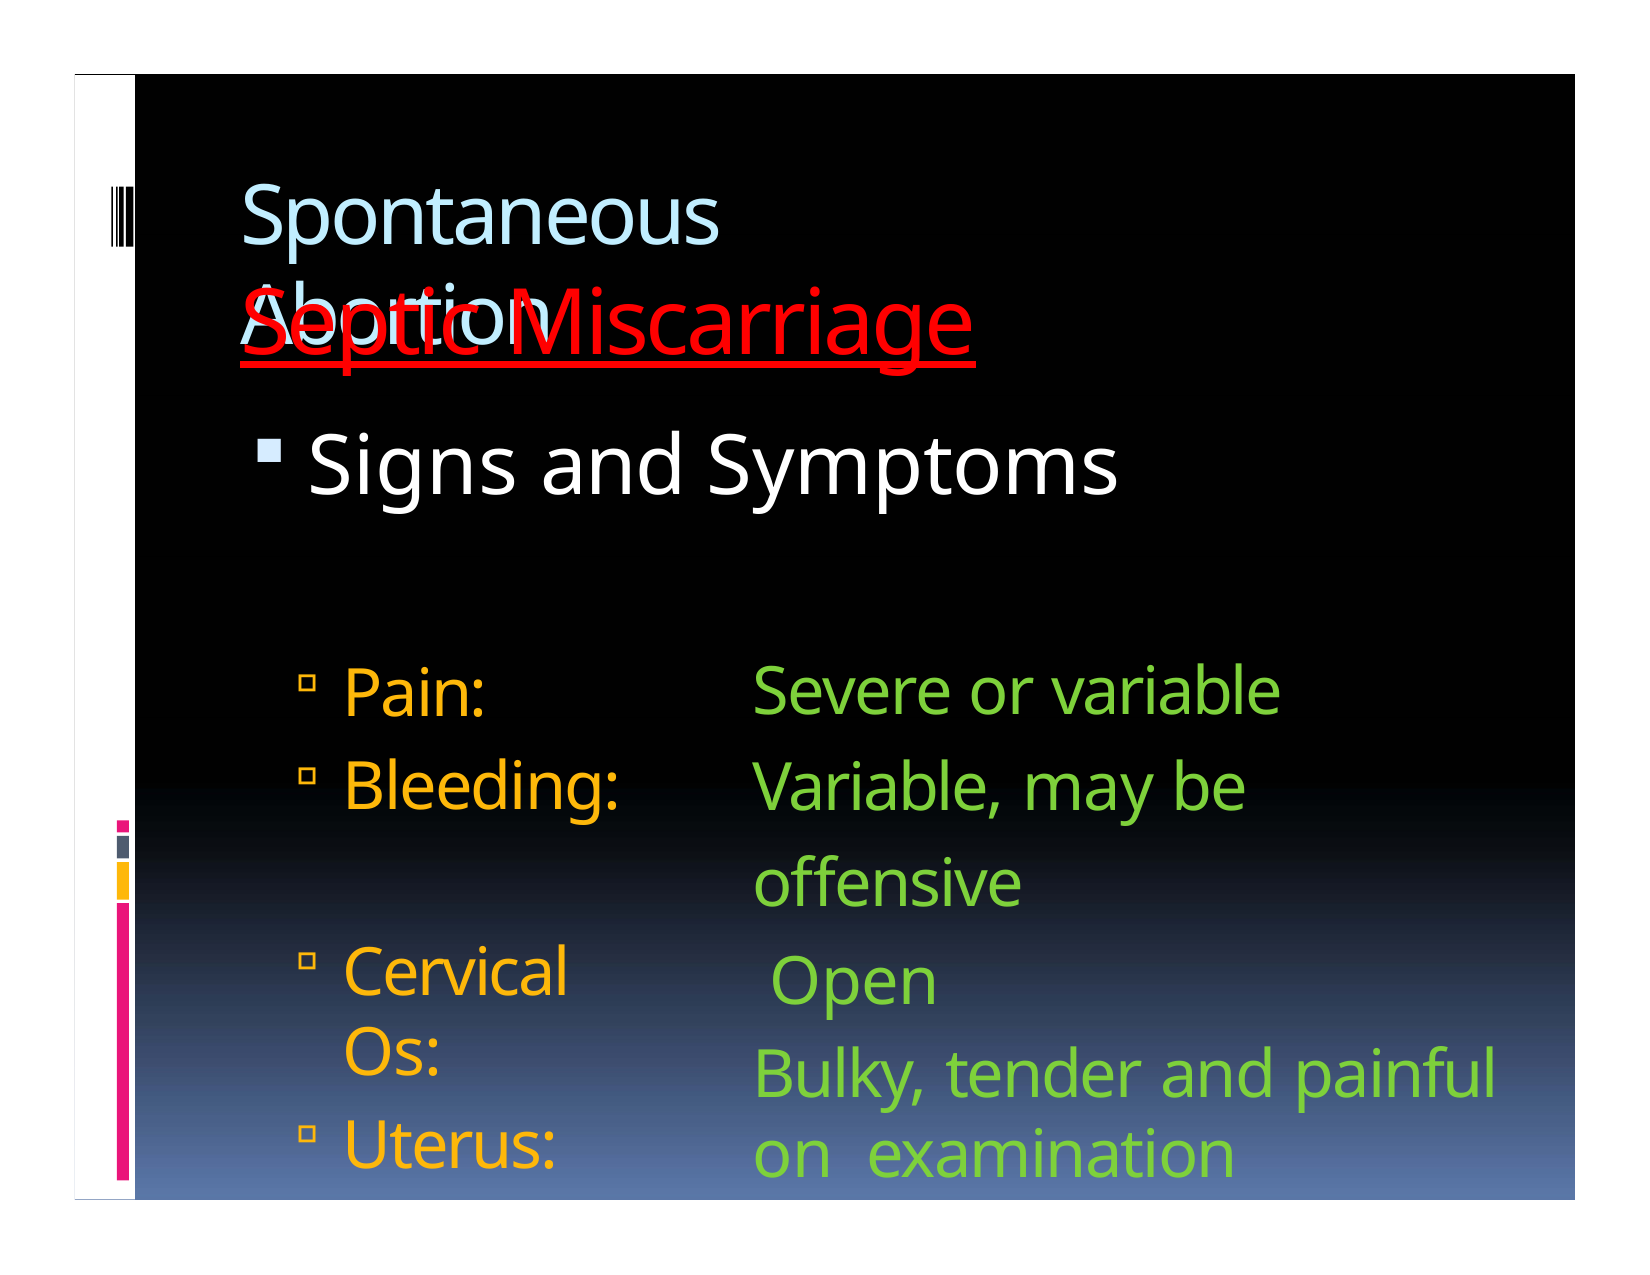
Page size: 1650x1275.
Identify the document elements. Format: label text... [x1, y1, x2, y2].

title Spontaneous Abortion [237, 159, 976, 224]
text_box Septic Miscarriage Signs and Symptoms [237, 224, 1263, 511]
text_box Severe or variable Variable, may be offensive Open Bulky, tender and painful on examination [750, 629, 1513, 1191]
picture [74, 74, 1575, 1200]
text_box Pain: Bleeding: Cervical Os: Uterus: [293, 634, 688, 1182]
